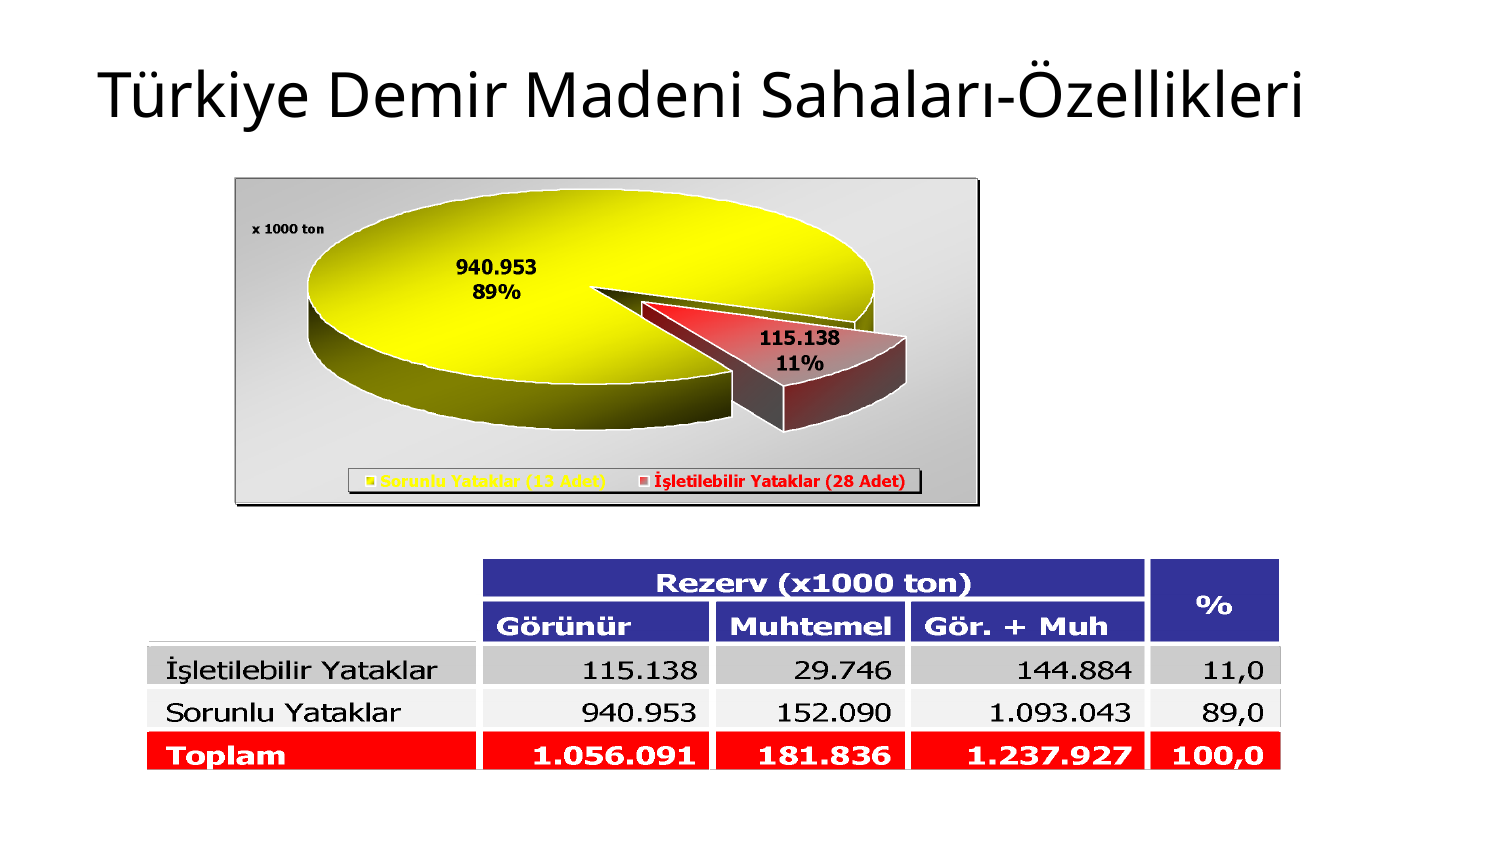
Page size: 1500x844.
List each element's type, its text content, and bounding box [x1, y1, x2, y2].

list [147, 558, 1282, 844]
title Türkiye Demir Madeni Sahaları-Özellikleri [82, 59, 1347, 125]
picture [229, 173, 985, 510]
